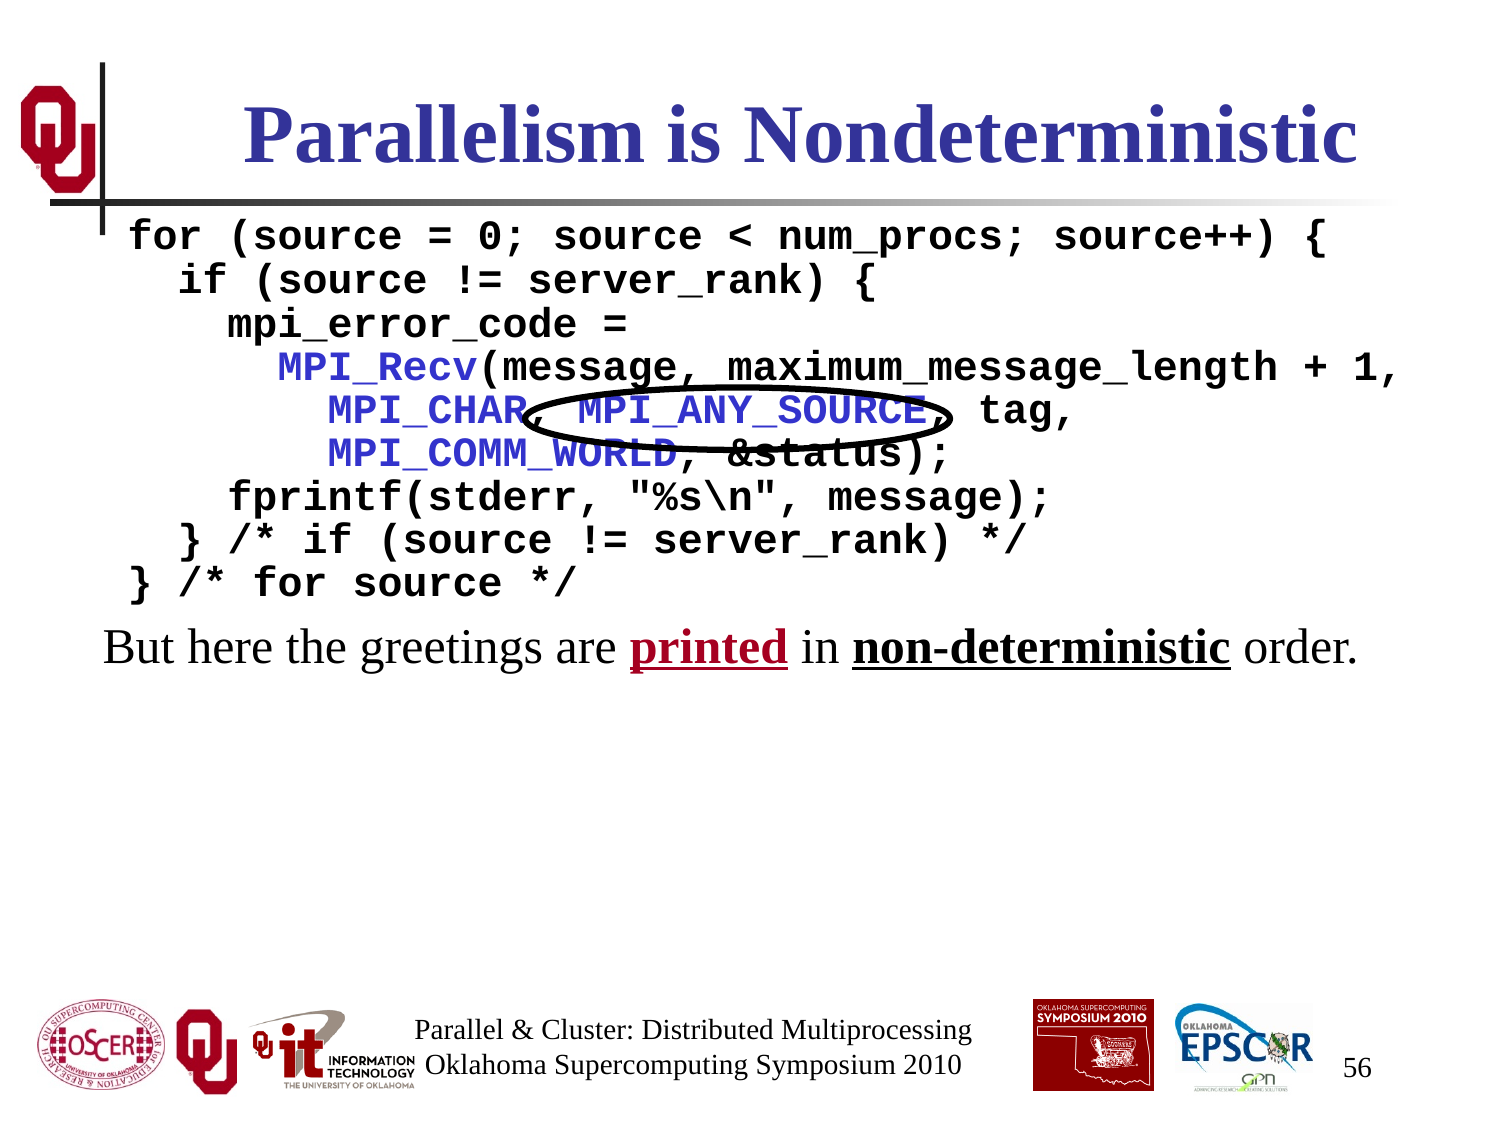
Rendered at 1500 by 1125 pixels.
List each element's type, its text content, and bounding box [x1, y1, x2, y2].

text_box [525, 387, 951, 450]
slide_number 56 [1174, 1051, 1388, 1091]
footer Parallel & Cluster: Distributed Multiprocessing Oklahoma Supercomputing Symposium 2010 [237, 1012, 1151, 1088]
picture [37, 999, 165, 1090]
picture [1187, 1091, 1294, 1098]
picture [174, 1051, 425, 1099]
picture [18, 83, 97, 196]
list for (source = 0; source < num_procs; source++) { if (source != server_rank) { mpi_error_code = MPI_Recv(message, maximum_message_length + 1, MPI_CHAR, MPI_ANY_SOURCE, tag, MPI_COMM_WORLD, &status); fprintf(stderr, "%s\n", message); } /* if (source != server_rank) */ } /* for source */ But here the greetings are printed in non-deterministic order. [87, 199, 1426, 1051]
title Parallelism is Nondeterministic [162, 74, 1442, 187]
